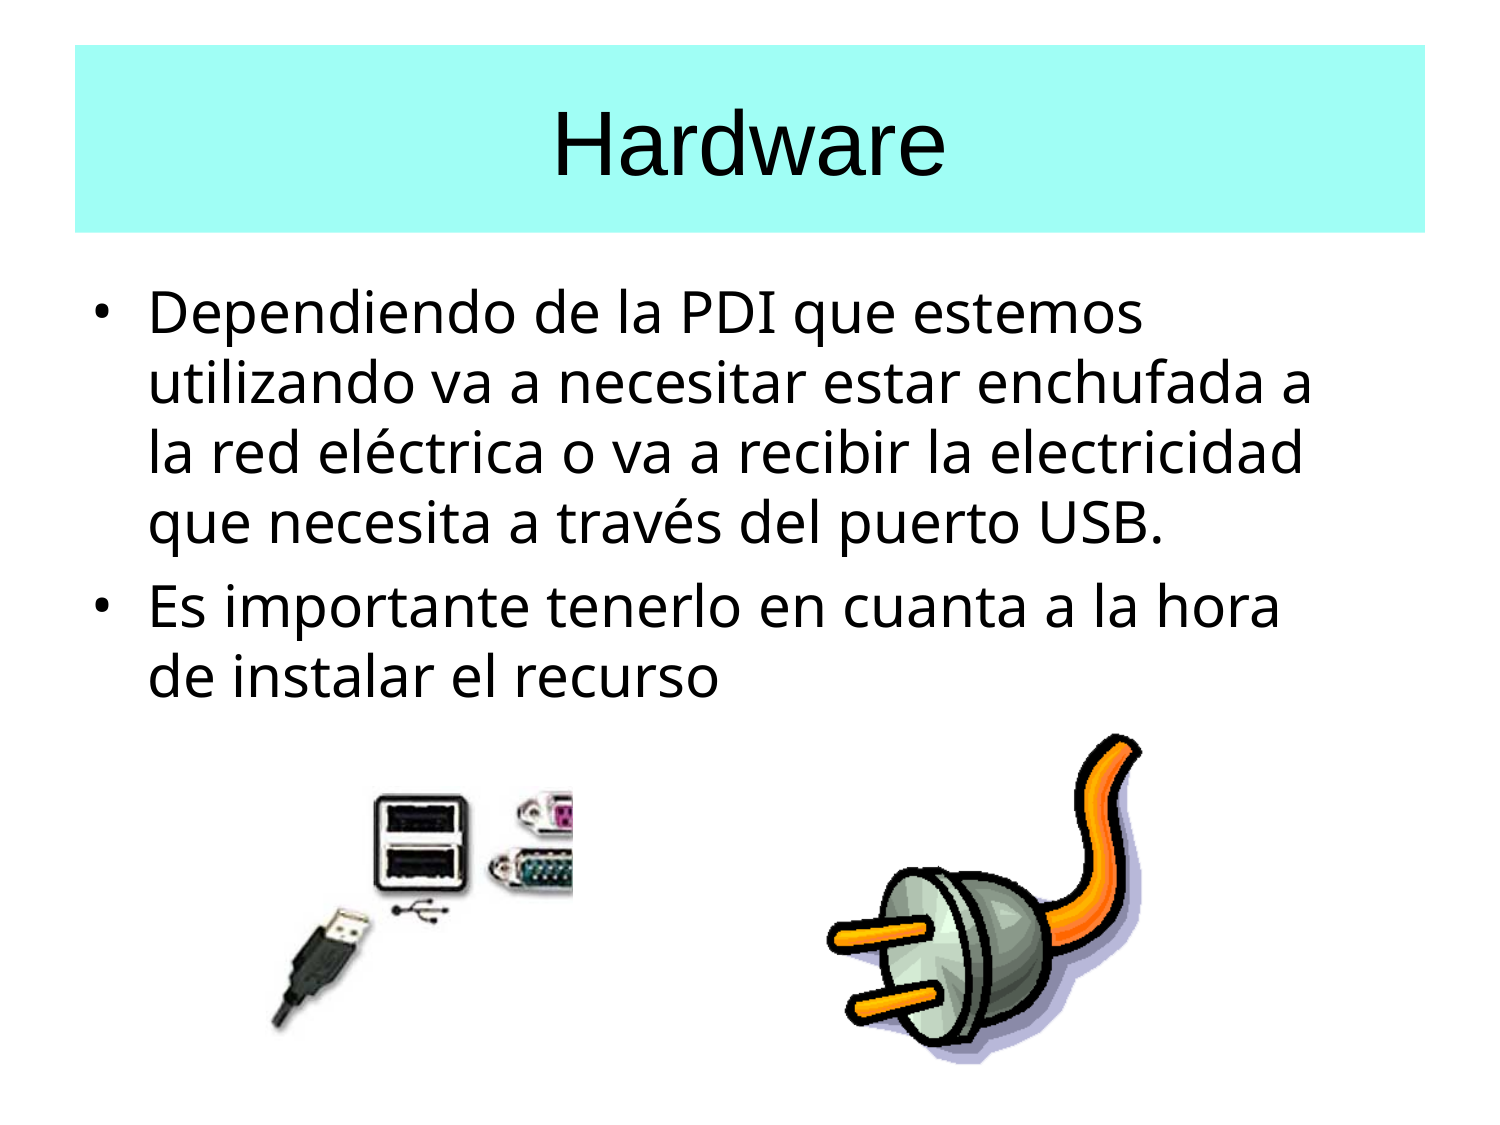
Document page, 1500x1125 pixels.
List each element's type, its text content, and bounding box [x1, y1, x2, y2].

title Hardware [75, 45, 1425, 233]
picture [820, 727, 1171, 1095]
picture [265, 786, 573, 1050]
list Dependiendo de la PDI que estemos utilizando va a necesitar estar enchufada a la red eléctrica o va a recibir la electricidad que necesita a través del puerto USB. Es importante tenerlo en cuanta a la hora de instalar el recurso [76, 267, 1341, 1010]
